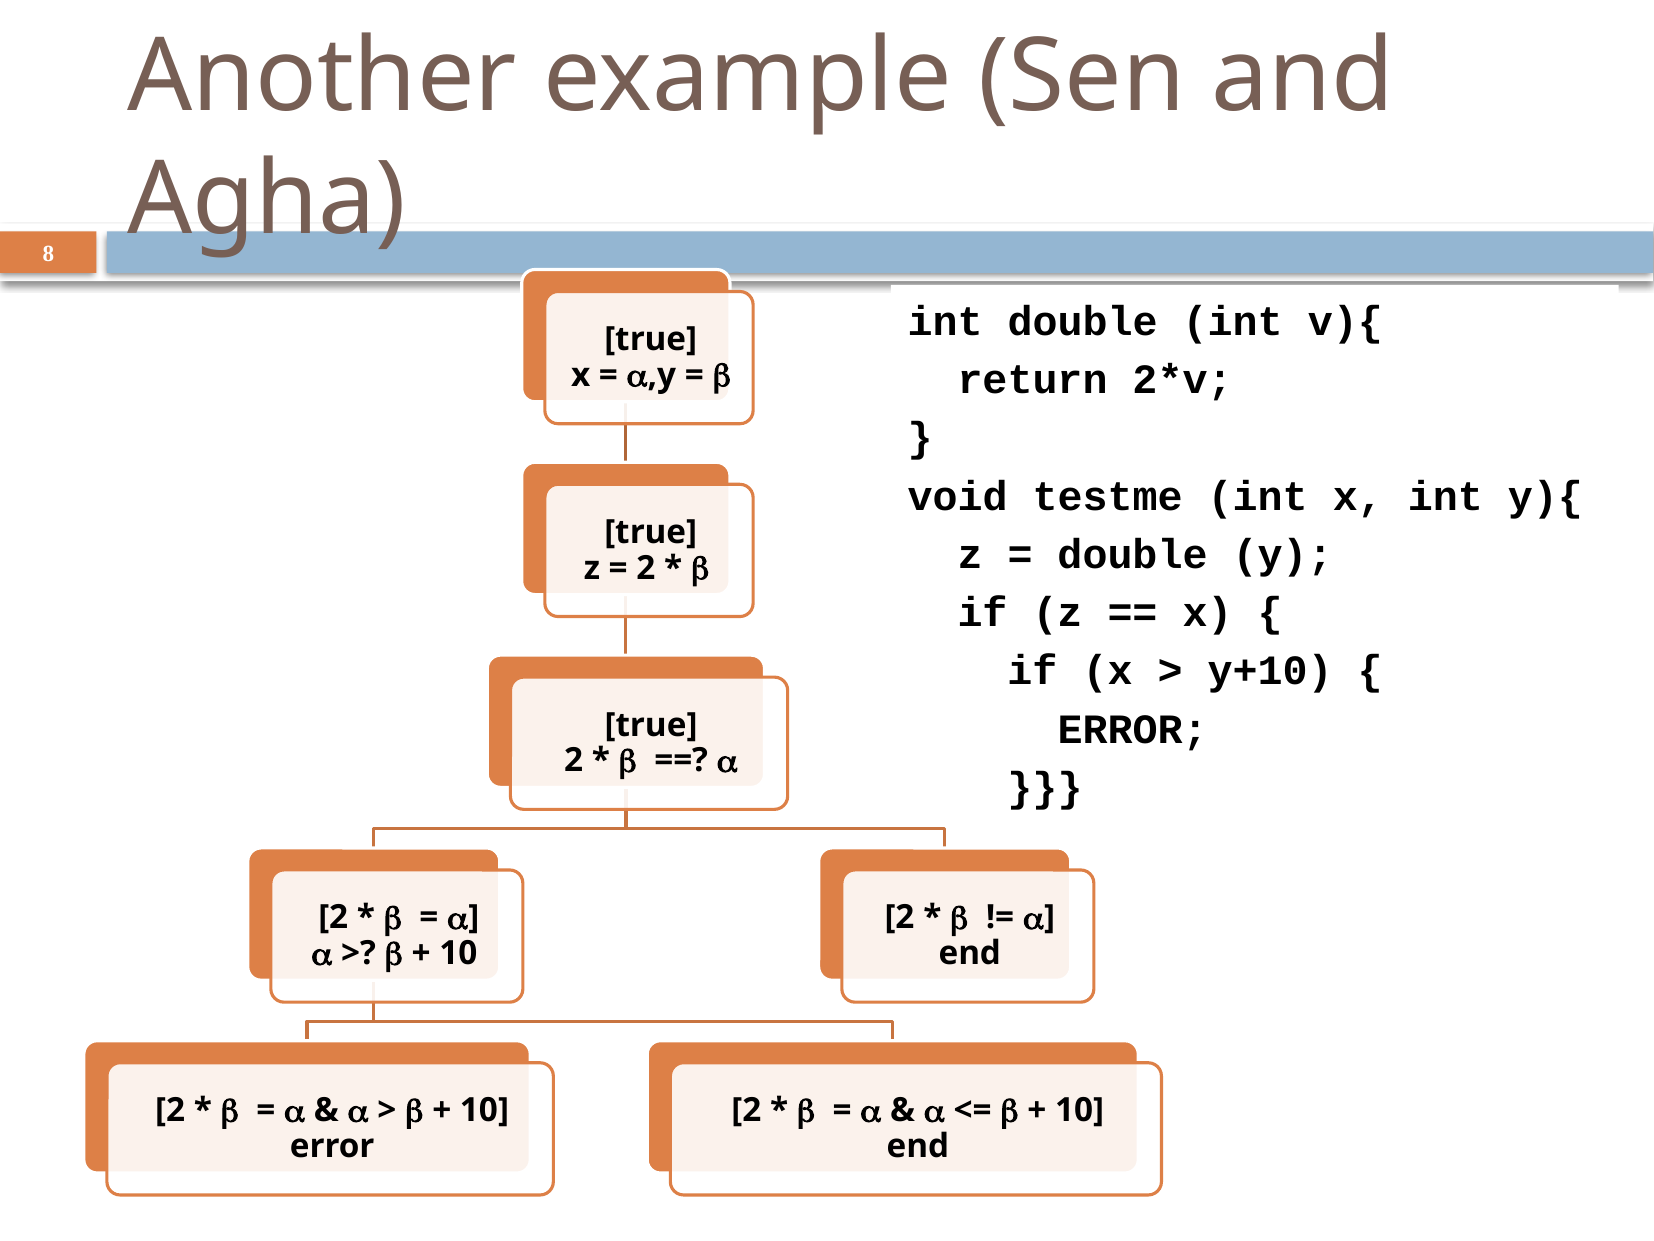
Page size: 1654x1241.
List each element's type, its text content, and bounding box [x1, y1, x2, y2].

slide_number 8 [0, 230, 97, 275]
text_box int double (int v){ return 2*v; } void testme (int x, int y){ z = double (y); if (z == x) { if (x > y+10) { ERROR; }}} [1215, 284, 1619, 819]
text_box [106, 268, 1210, 1196]
title Another example (Sen and Agha) [110, 41, 1585, 221]
